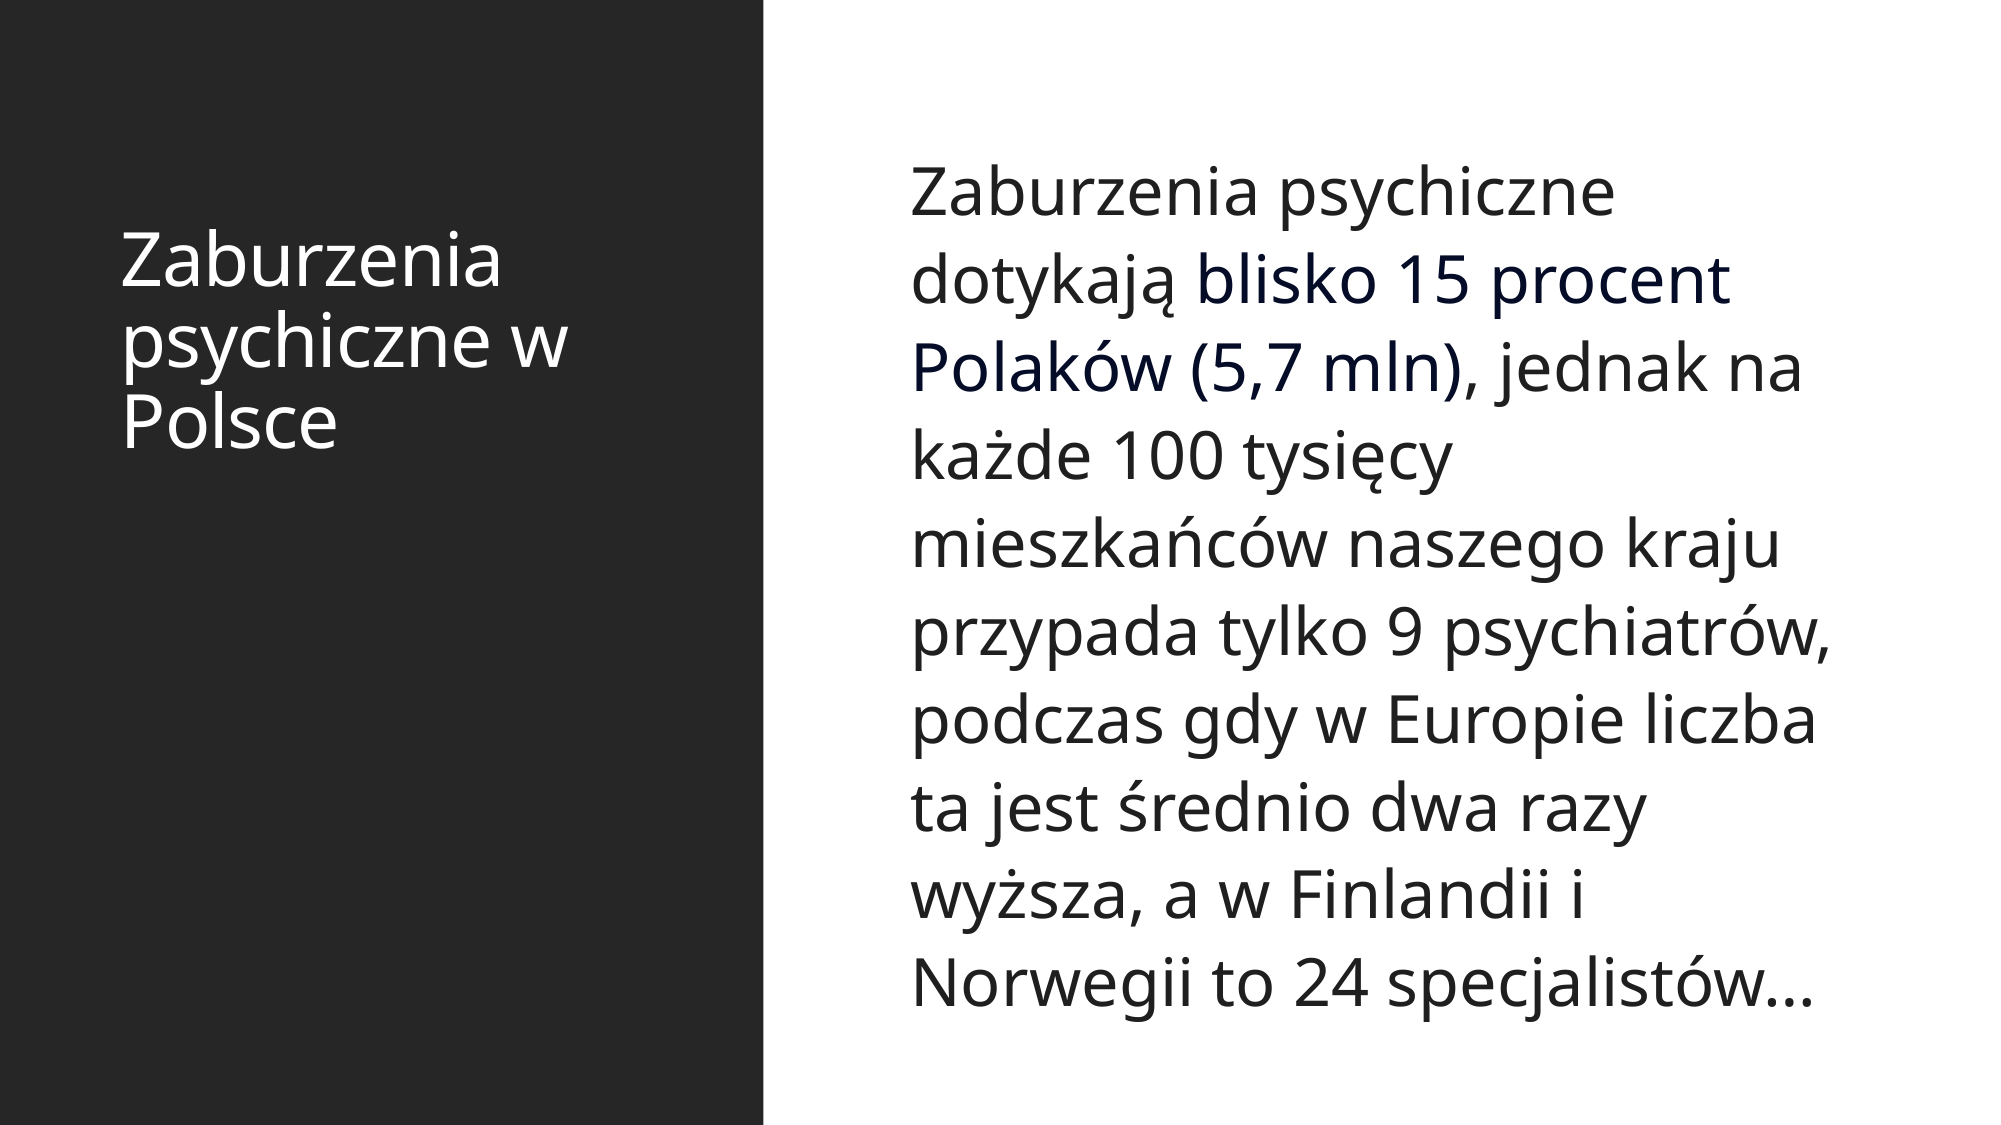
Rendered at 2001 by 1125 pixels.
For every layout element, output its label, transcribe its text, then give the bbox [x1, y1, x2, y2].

title Zaburzenia psychiczne w Polsce [105, 128, 683, 473]
list Zaburzenia psychiczne dotykają blisko 15 procent Polaków (5,7 mln), jednak na każde 100 tysięcy mieszkańców naszego kraju przypada tylko 9 psychiatrów, podczas gdy w Europie liczba ta jest średnio dwa razy wyższa, a w Finlandii i Norwegii to 24 specjalistów… [895, 133, 1868, 1002]
